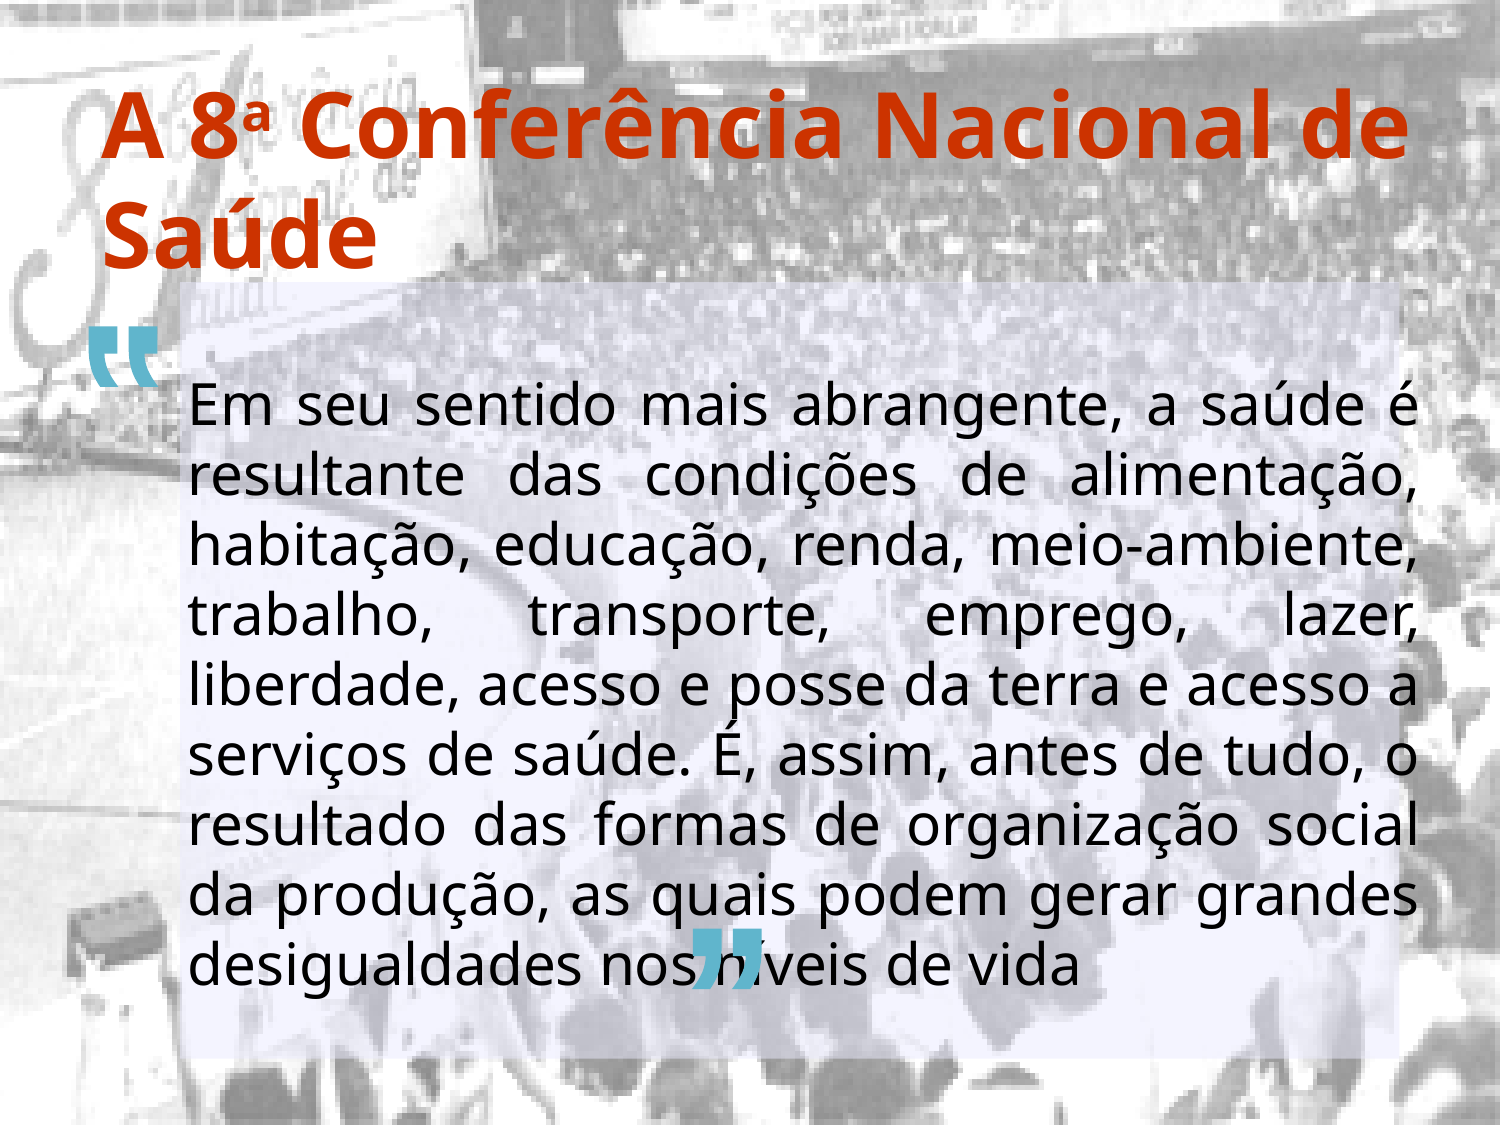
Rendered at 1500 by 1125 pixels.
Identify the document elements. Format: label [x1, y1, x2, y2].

text_box [88, 326, 159, 387]
picture [0, 0, 1500, 1125]
text_box [691, 928, 762, 990]
